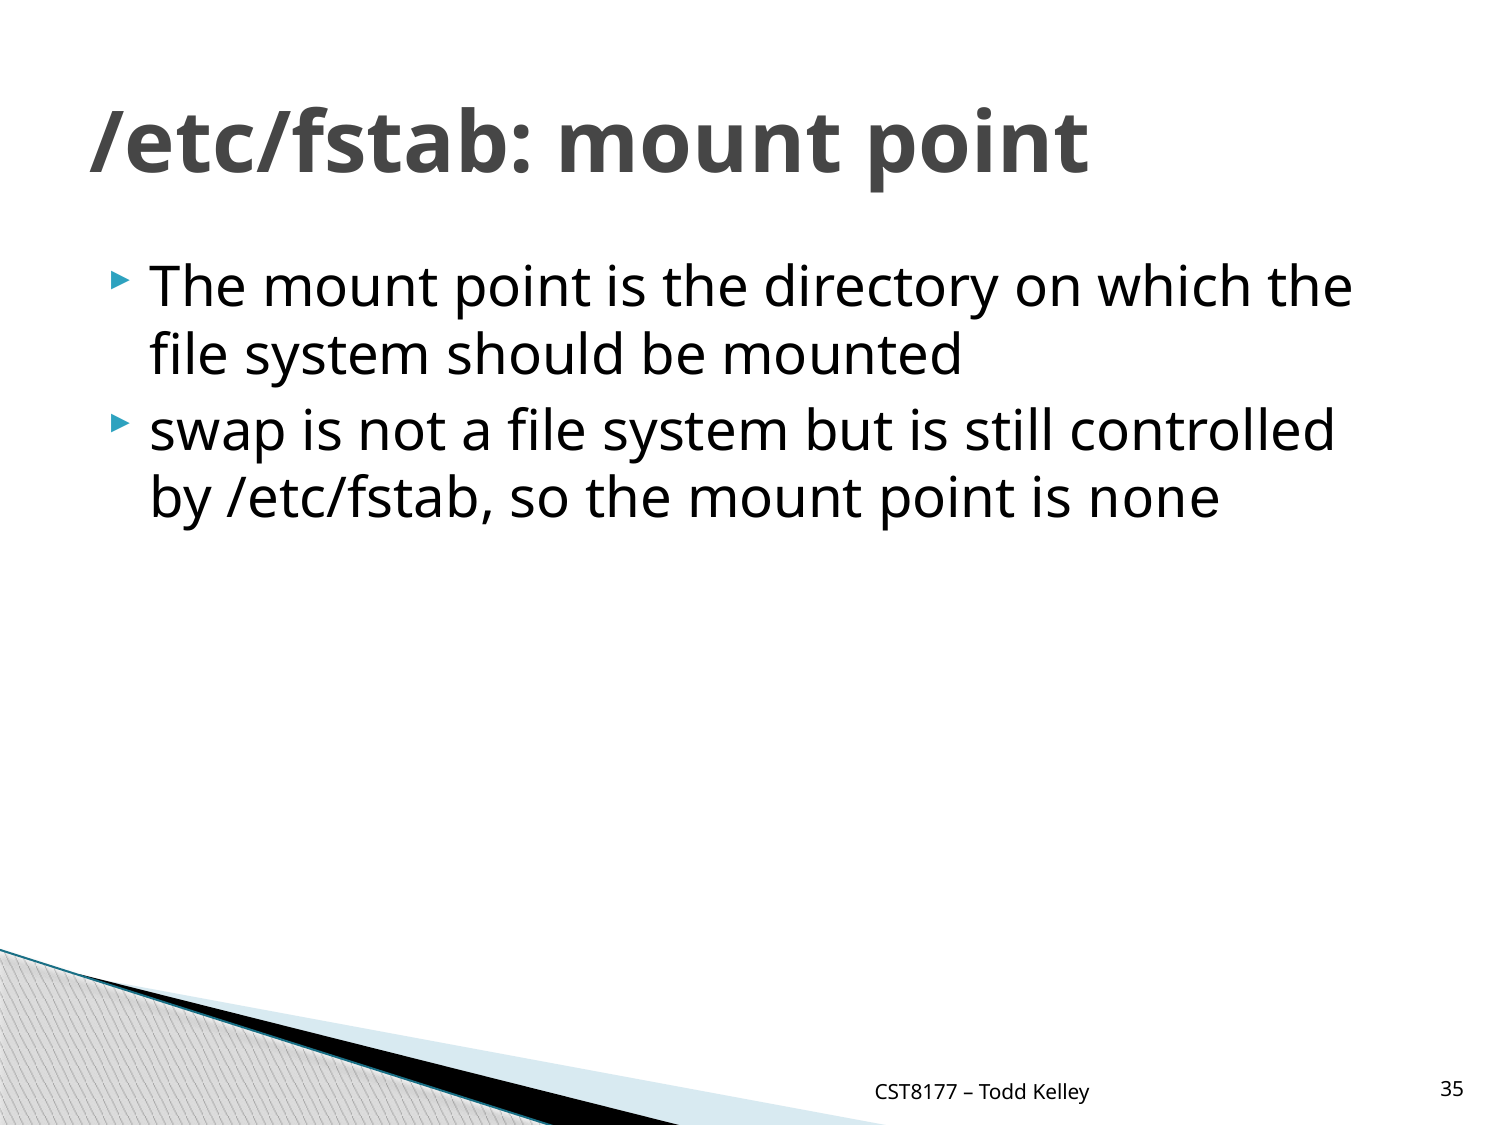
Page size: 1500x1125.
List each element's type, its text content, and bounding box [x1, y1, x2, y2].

slide_number 35 [1418, 1051, 1479, 1112]
list The mount point is the directory on which the file system should be mounted swap is not a file system but is still controlled by /etc/fstab, so the mount point is none [74, 242, 1426, 986]
title /etc/fstab: mount point [75, 45, 1425, 233]
footer CST8177 – Todd Kelley [718, 1051, 1105, 1112]
